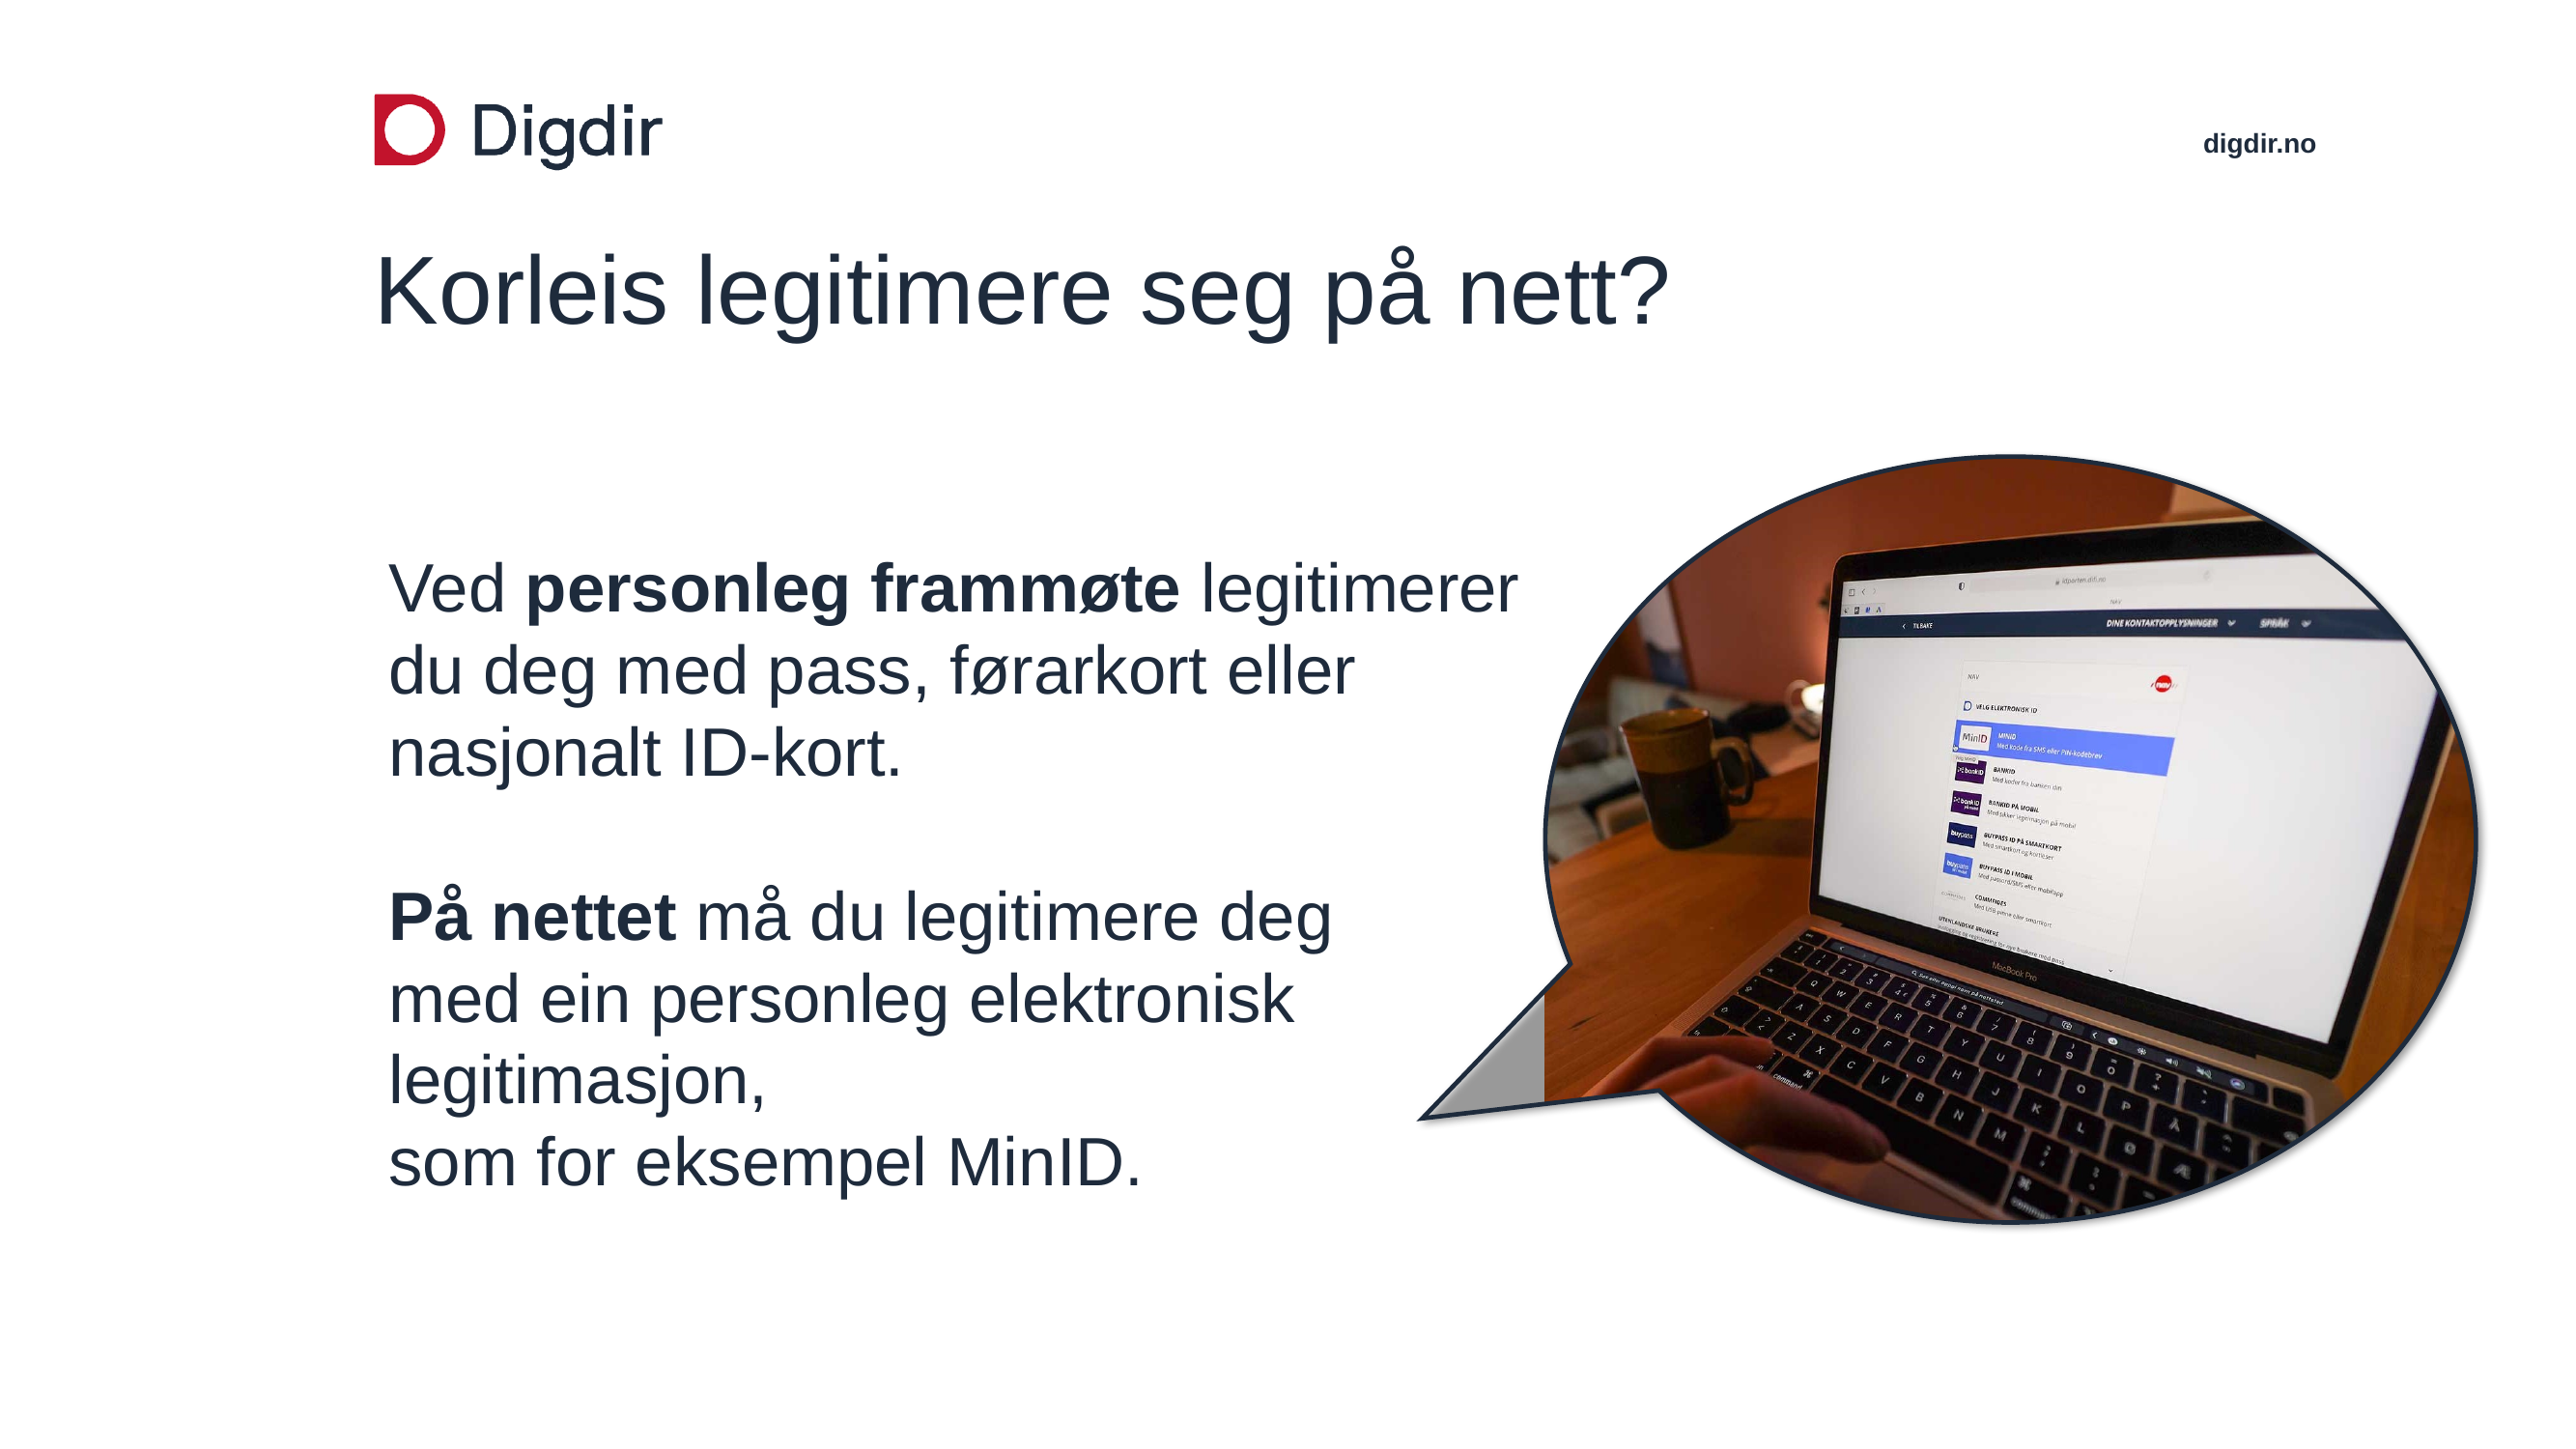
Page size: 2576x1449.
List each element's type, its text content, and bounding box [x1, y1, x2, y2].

title Korleis legitimere seg på nett? [374, 234, 2323, 345]
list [1544, 456, 2477, 1223]
text_box Ved personleg frammøte legitimerer du deg med pass, førarkort eller nasjonalt ID-kort. På nettet må du legitimere deg med ein personleg elektronisk legitimasjon, som for eksempel MinID. [374, 536, 1544, 1208]
picture [354, 73, 682, 185]
